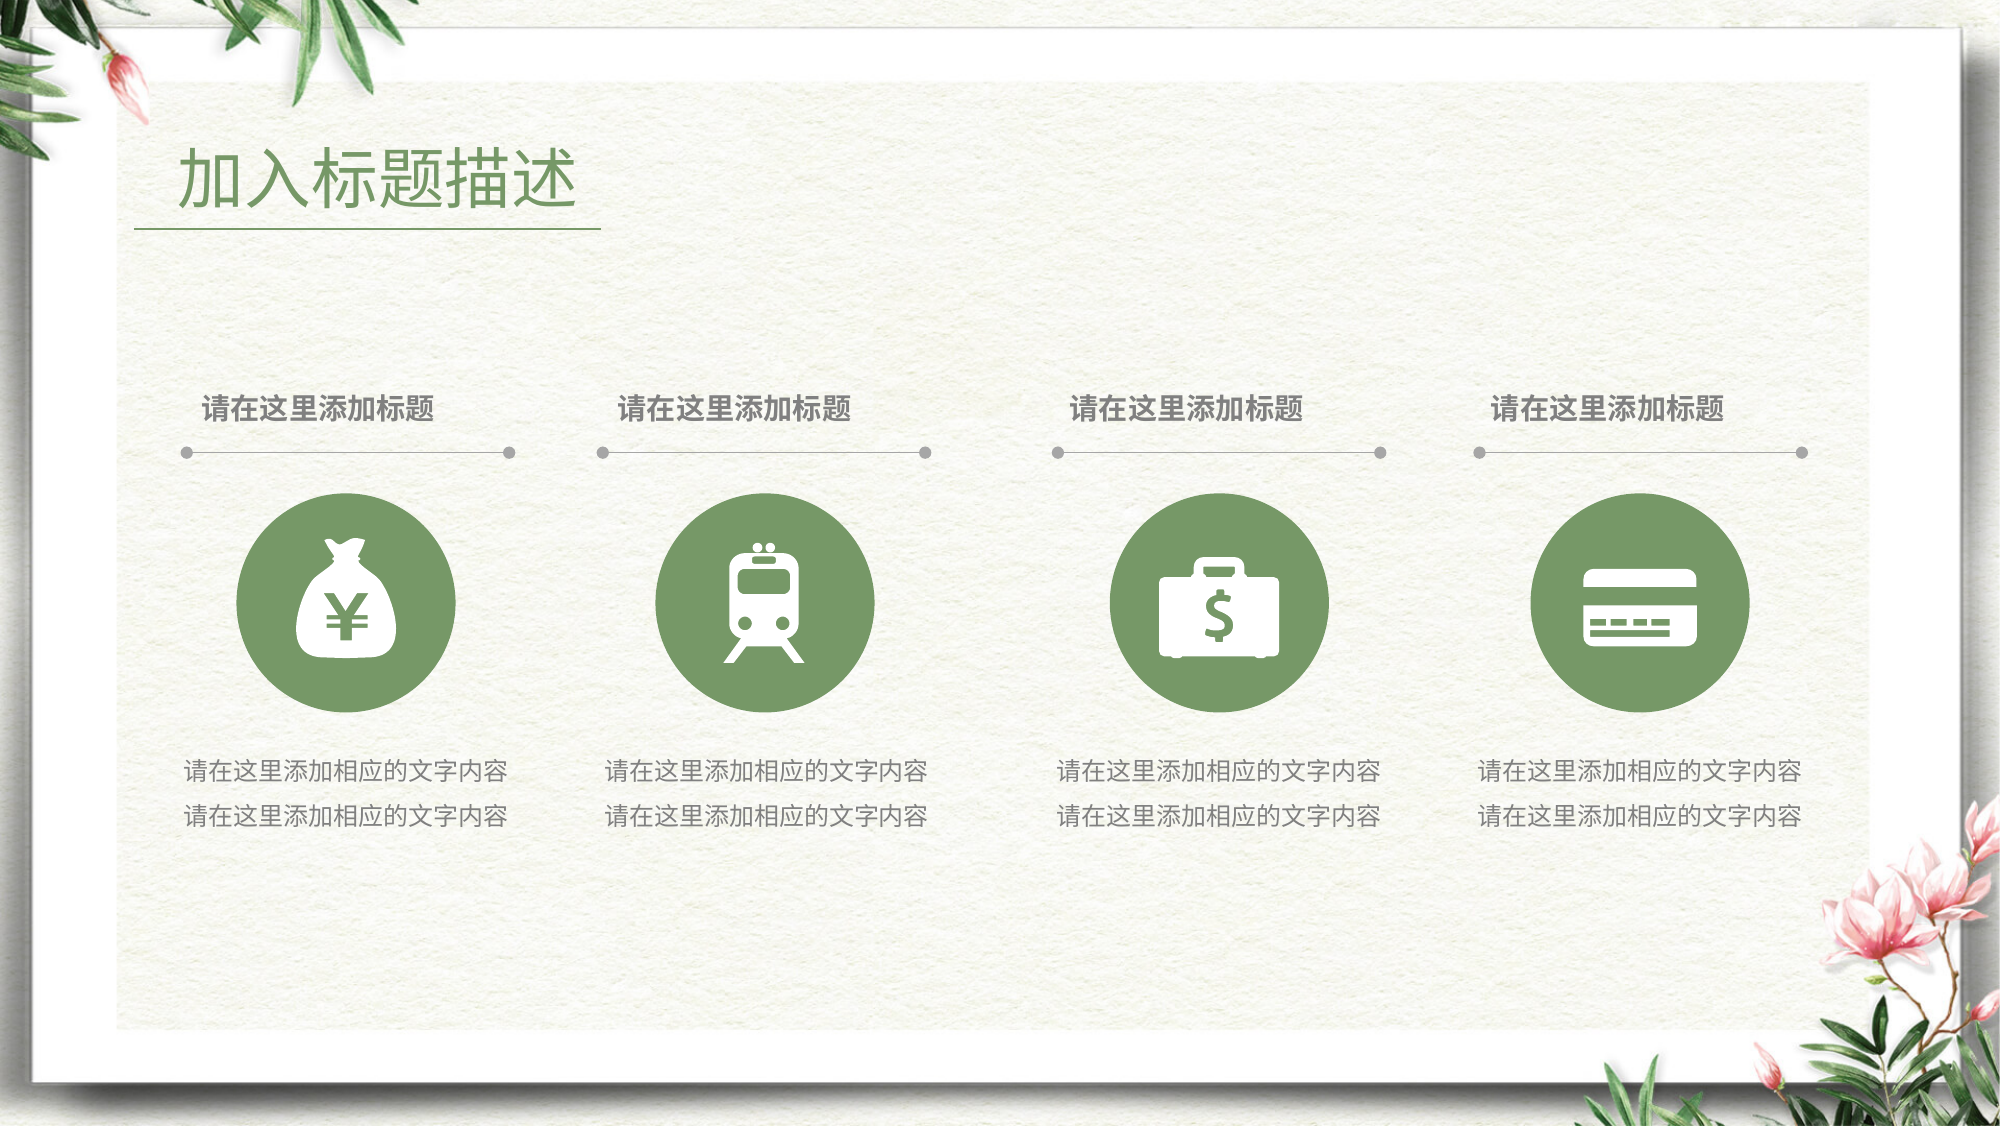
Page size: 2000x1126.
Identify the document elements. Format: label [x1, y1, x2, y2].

picture [0, 0, 2000, 1126]
text_box [160, 382, 1826, 843]
text_box [110, 136, 646, 230]
